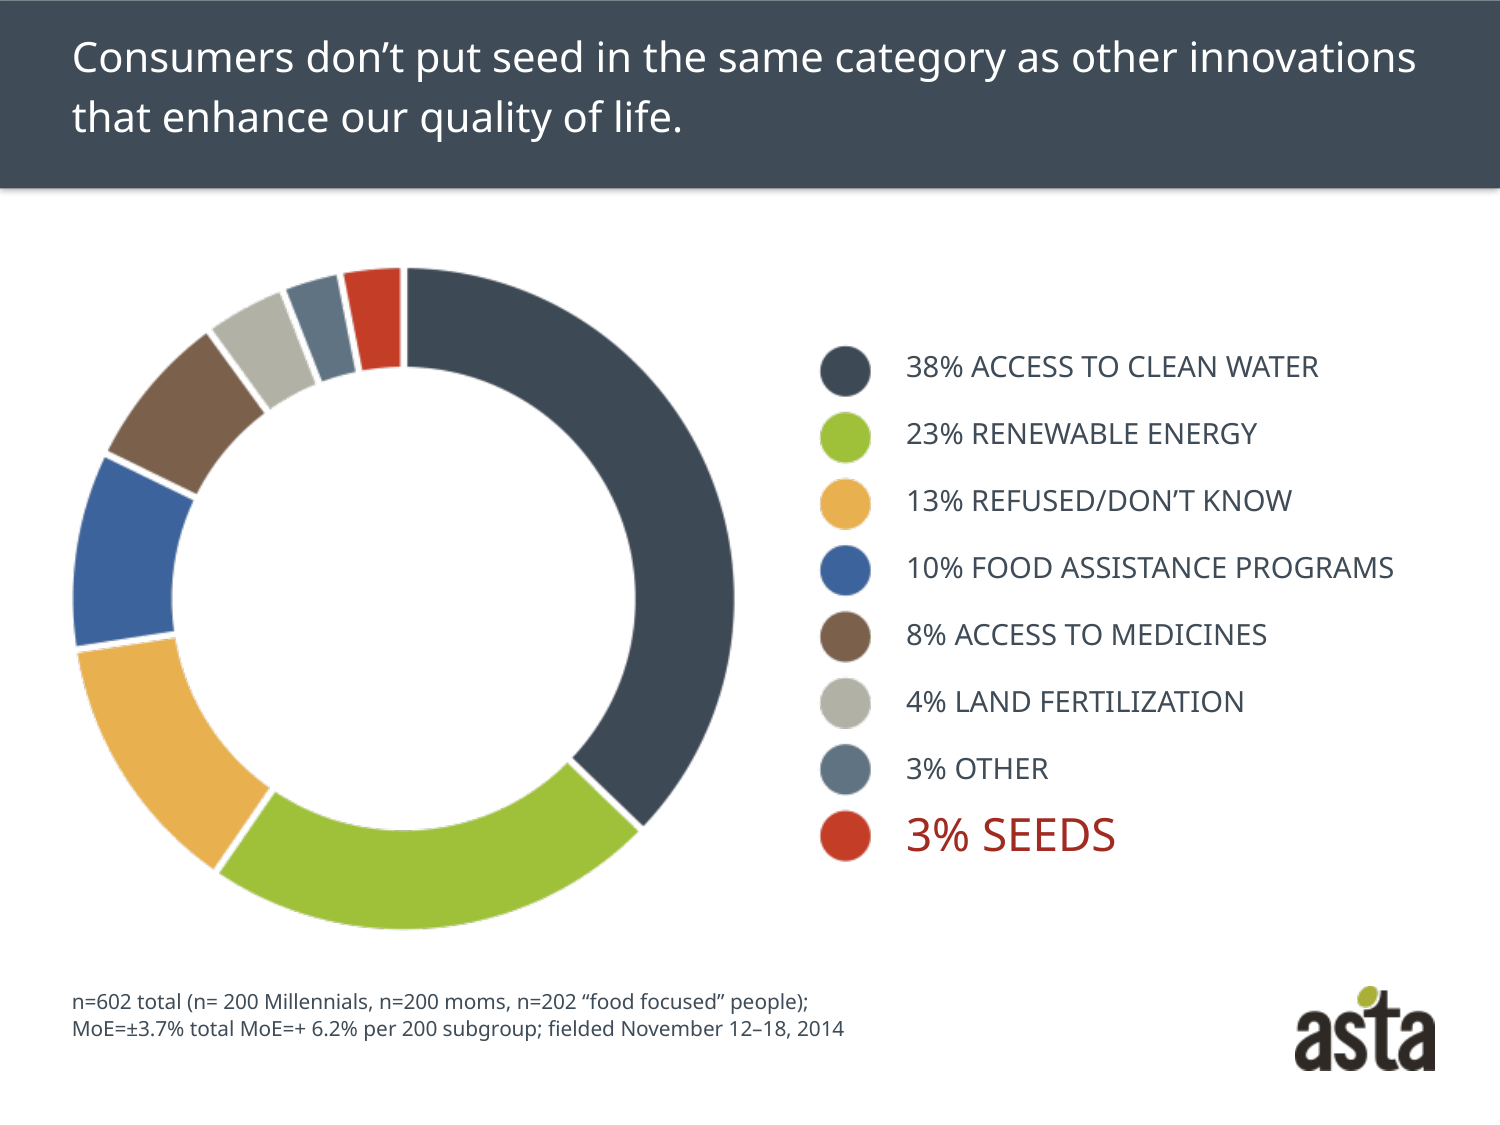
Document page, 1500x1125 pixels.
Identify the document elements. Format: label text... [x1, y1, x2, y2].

text_box 13% REFUSED/DON’T KNOW [900, 474, 1500, 525]
text_box Consumers don’t put seed in the same category as other innovations that enhance our quality of life. [57, 13, 1437, 149]
picture [49, 237, 896, 959]
text_box 3% OTHER [900, 742, 1437, 793]
text_box n=602 total (n= 200 Millennials, n=200 moms, n=202 “food focused” people); MoE=±3.7% total MoE=+ 6.2% per 200 subgroup; fielded November 12–18, 2014 [57, 978, 920, 1049]
text_box 4% LAND FERTILIZATION [900, 675, 1500, 726]
text_box 23% RENEWABLE ENERGY [900, 408, 1500, 458]
text_box 8% ACCESS TO MEDICINES [900, 608, 1500, 659]
text_box 3% SEEDS [900, 798, 1280, 868]
text_box 38% ACCESS TO CLEAN WATER [900, 341, 1500, 391]
text_box [0, 0, 1500, 189]
picture [1295, 986, 1436, 1071]
text_box 10% FOOD ASSISTANCE PROGRAMS [900, 541, 1500, 592]
